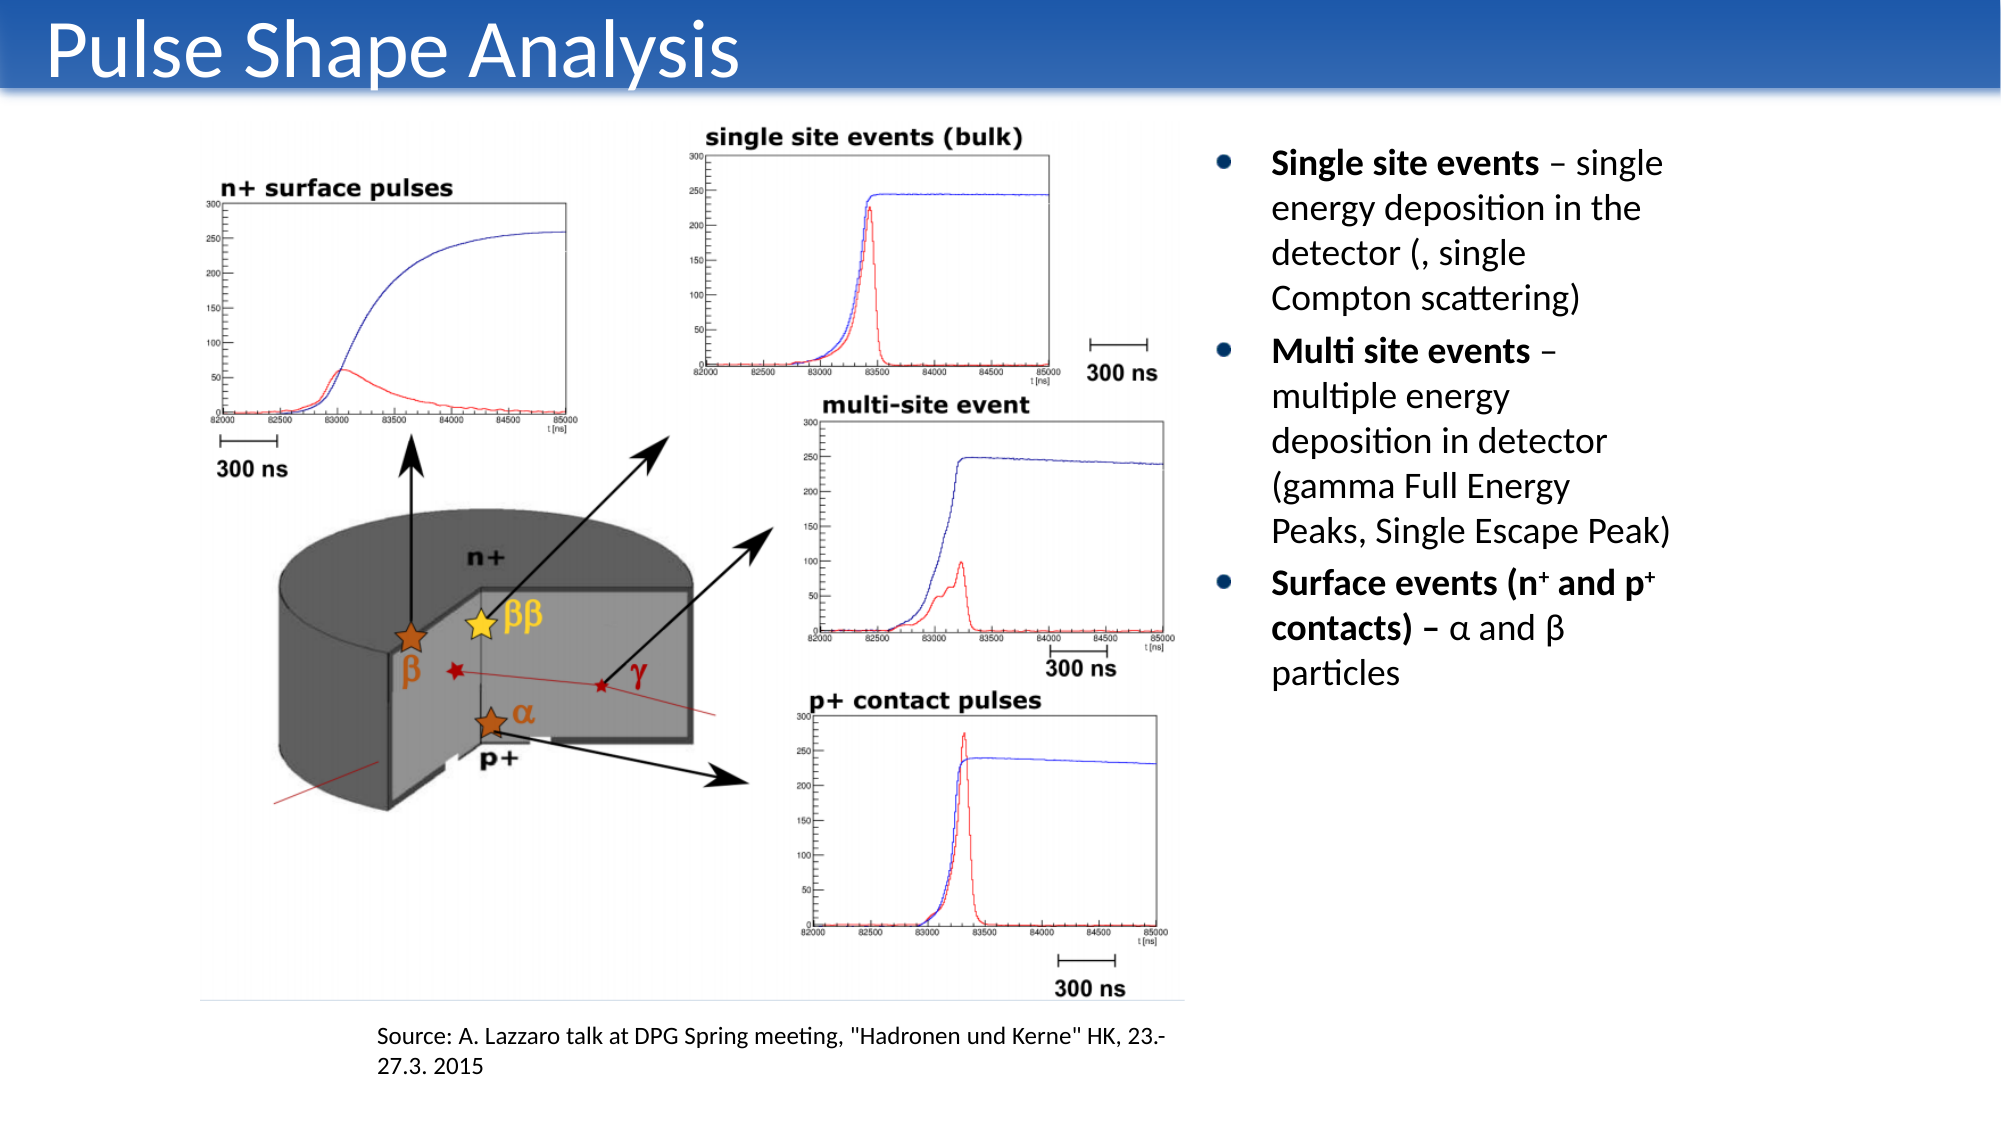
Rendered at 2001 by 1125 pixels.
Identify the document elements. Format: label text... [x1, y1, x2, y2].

title Pulse Shape Analysis [0, 0, 2000, 88]
picture [1214, 572, 1231, 589]
picture [1214, 152, 1231, 169]
picture [1214, 340, 1231, 357]
picture [199, 111, 1185, 1001]
text_box Source: A. Lazzaro talk at DPG Spring meeting, "Hadronen und Kerne" HK, 23.-27.3. 2015 [362, 1012, 1185, 1088]
